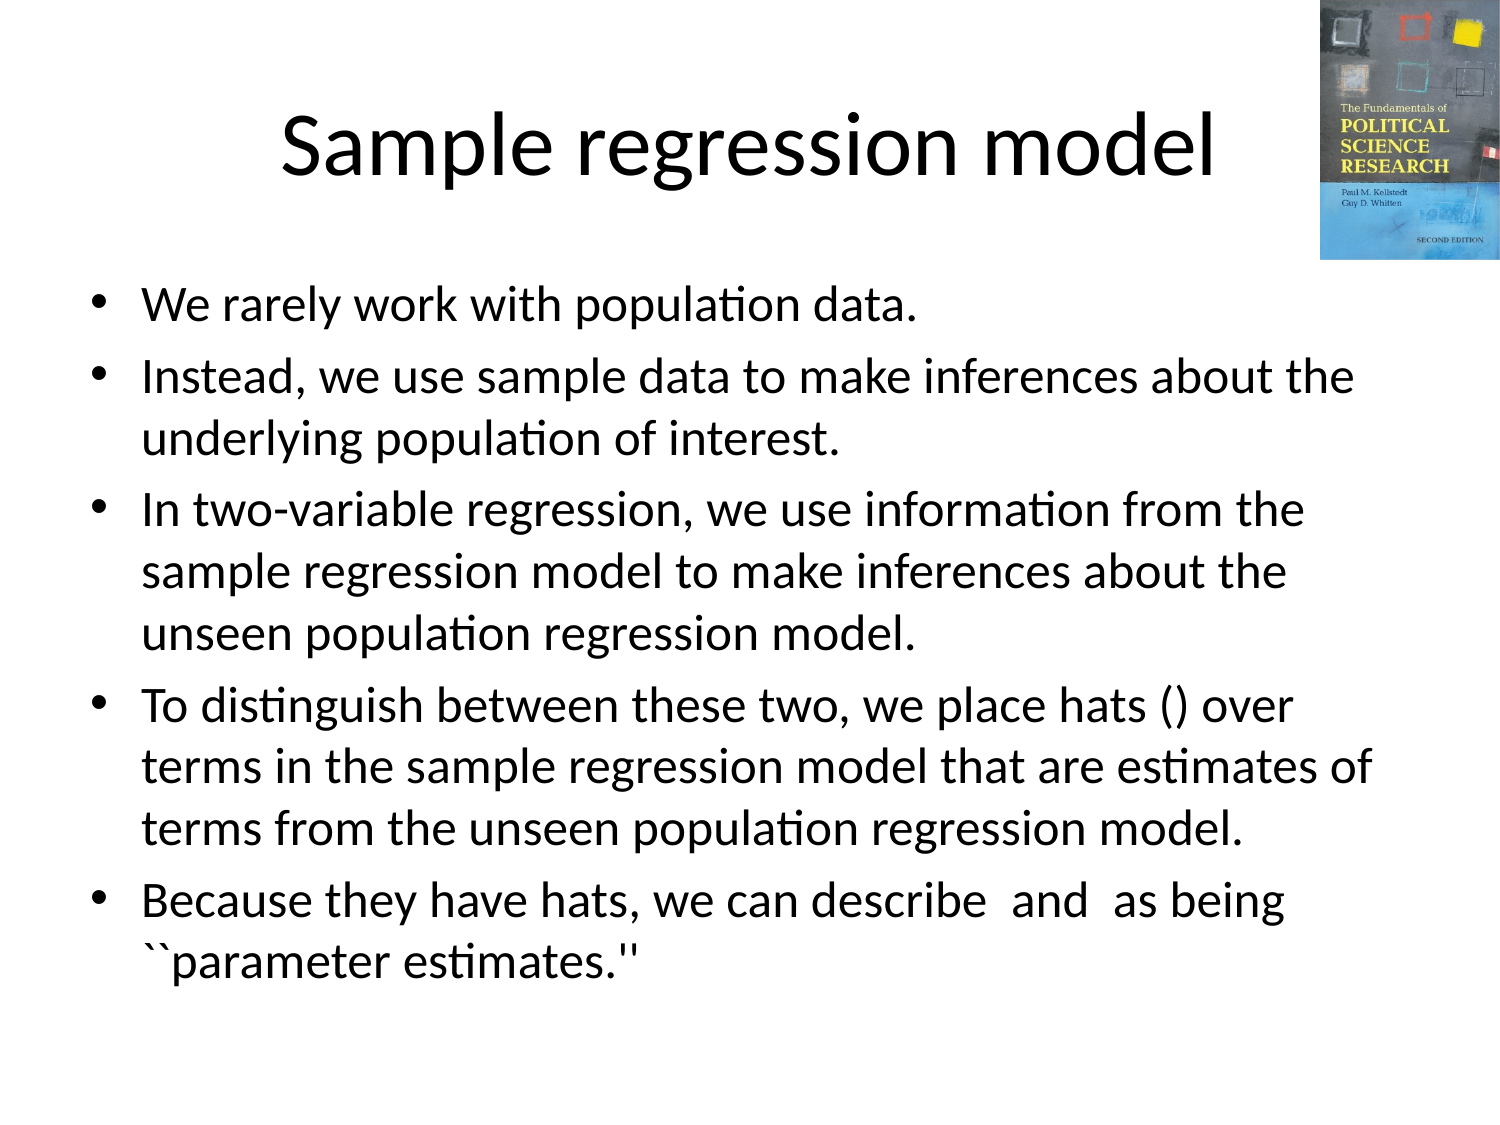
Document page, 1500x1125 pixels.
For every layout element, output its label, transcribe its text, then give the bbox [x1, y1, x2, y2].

picture [1320, 0, 1500, 260]
title Sample regression model [75, 45, 1425, 233]
